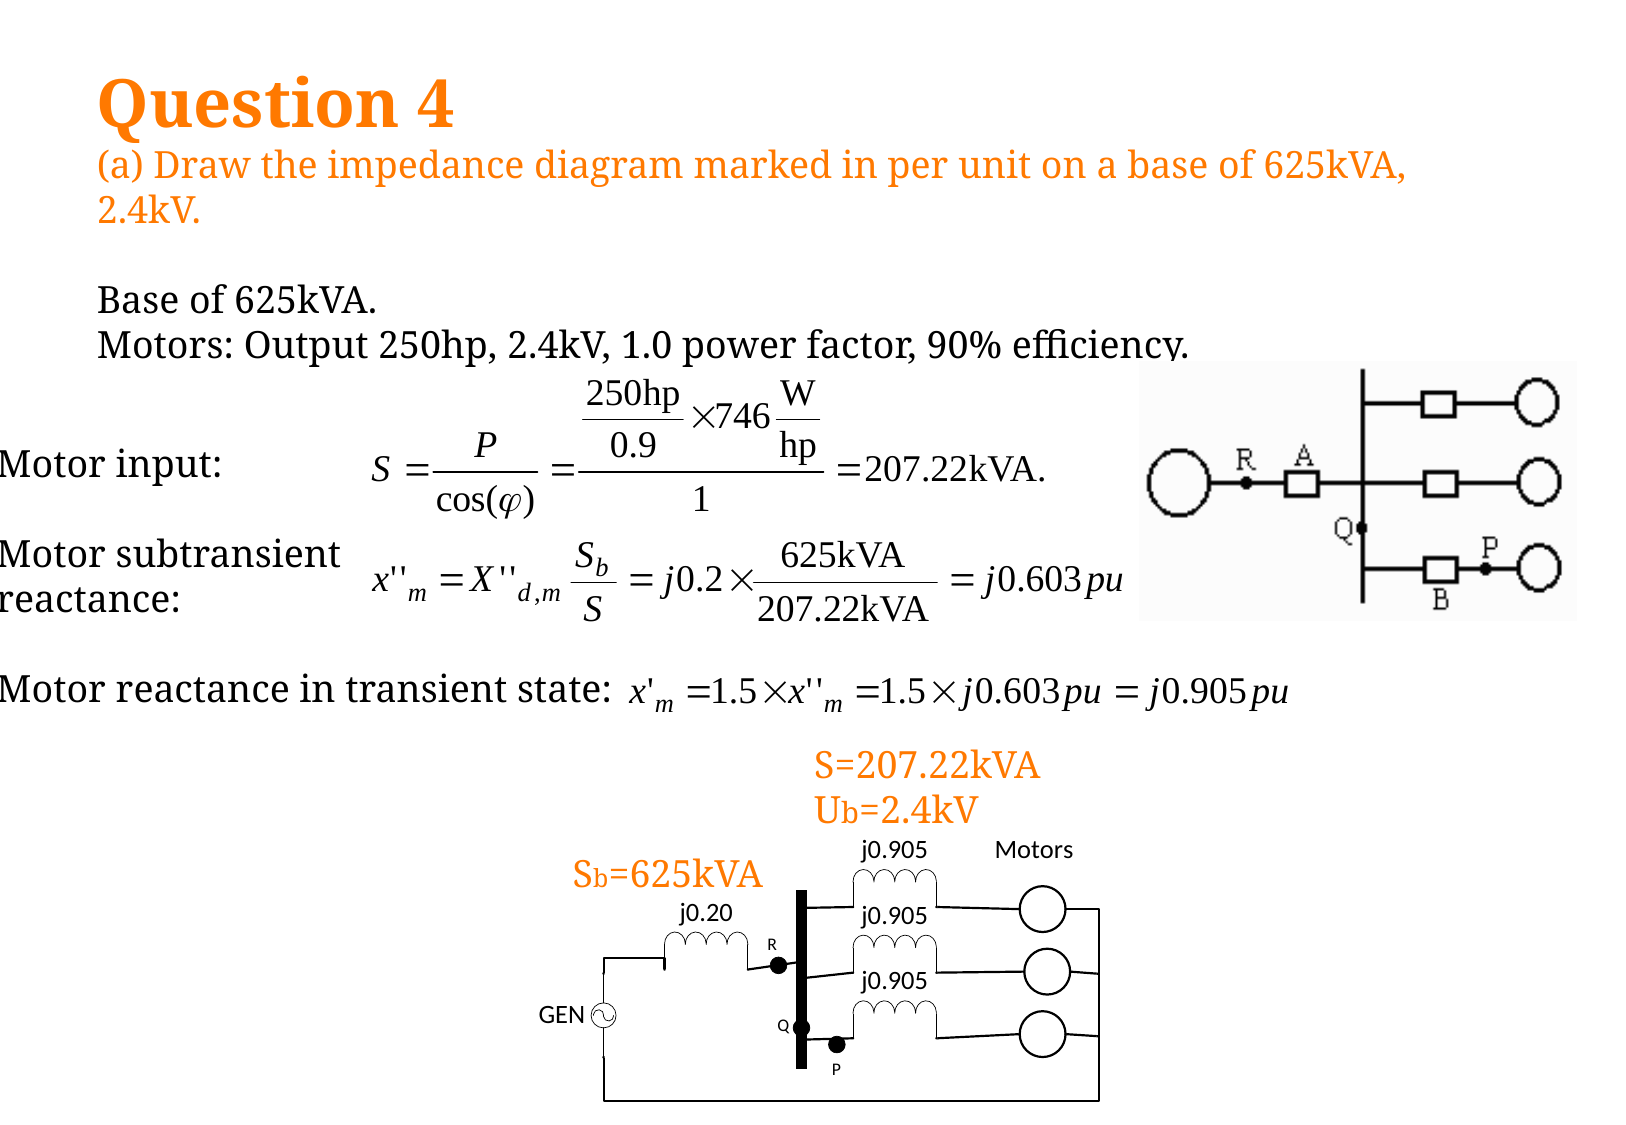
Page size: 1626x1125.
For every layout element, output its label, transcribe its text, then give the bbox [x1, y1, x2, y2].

picture [521, 822, 1104, 1107]
title Question 4 (a) Draw the impedance diagram marked in per unit on a base of 625kVA, 2.4kV. Base of 625kVA. Motors: Output 250hp, 2.4kV, 1.0 power factor, 90% efficiency. [82, 53, 1502, 231]
picture [1139, 361, 1577, 621]
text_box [363, 365, 1134, 634]
text_box S=207.22kVA Ub=2.4kV [799, 734, 1056, 821]
text_box Motor input: Motor subtransient reactance: Motor reactance in transient state: [0, 432, 628, 718]
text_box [620, 665, 1300, 723]
